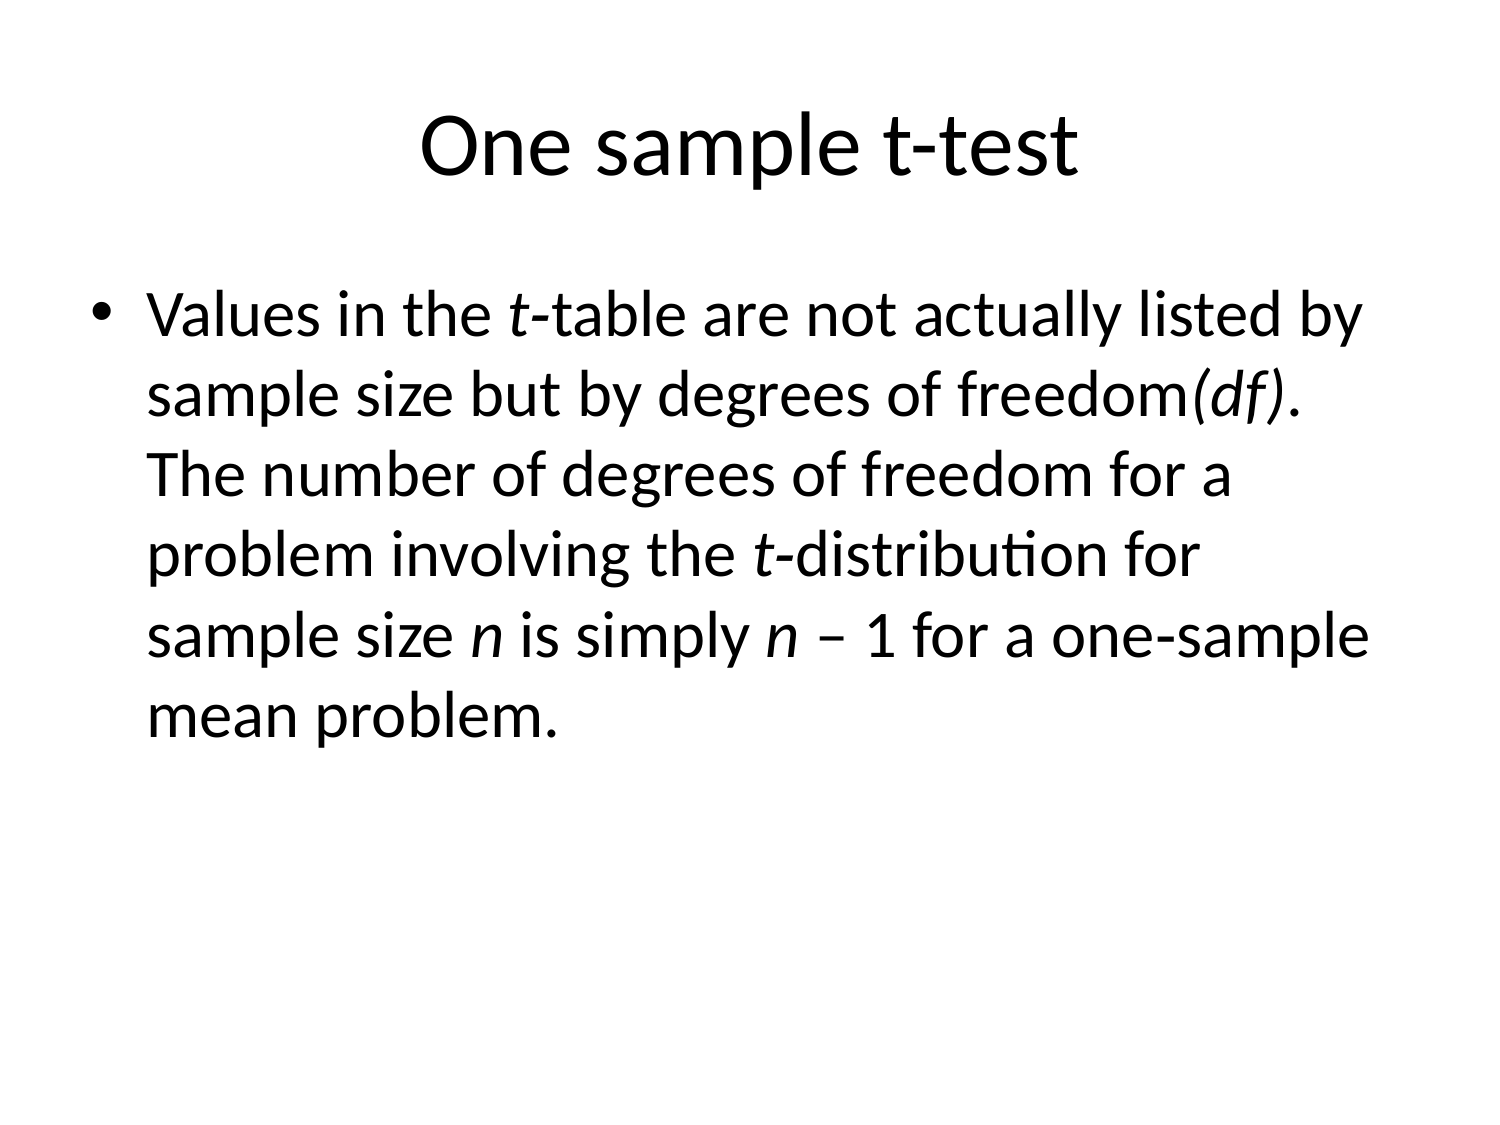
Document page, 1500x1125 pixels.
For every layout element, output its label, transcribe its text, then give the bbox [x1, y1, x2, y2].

title One sample t-test [75, 45, 1425, 233]
list Values in the t‐table are not actually listed by sample size but by degrees of freedom(df). The number of degrees of freedom for a problem involving the t‐distribution for sample size n is simply n – 1 for a one‐sample mean problem. [75, 262, 1425, 1005]
